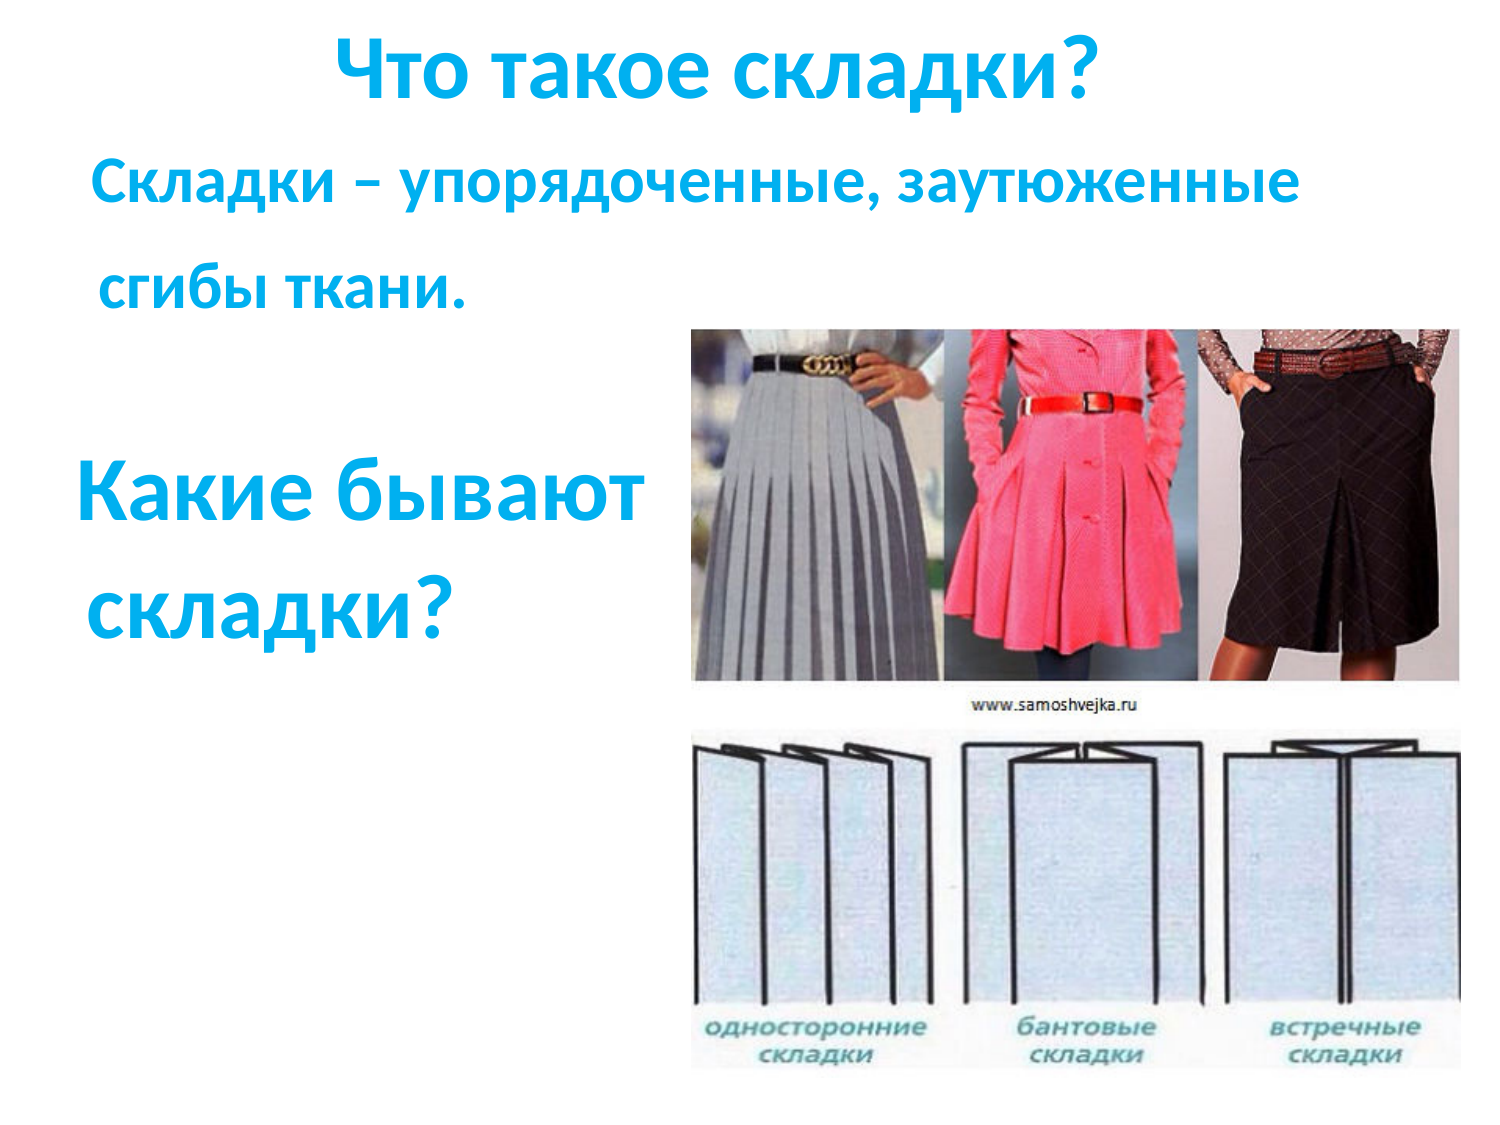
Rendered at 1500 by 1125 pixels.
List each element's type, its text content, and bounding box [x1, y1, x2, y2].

text_box Какие бывают [61, 421, 661, 547]
text_box сгибы ткани. [83, 234, 484, 329]
text_box Складки – упорядоченные, заутюженные [76, 128, 1317, 224]
text_box Что такое складки? [319, 0, 1118, 125]
text_box складки? [72, 538, 472, 664]
picture [691, 327, 1461, 1079]
